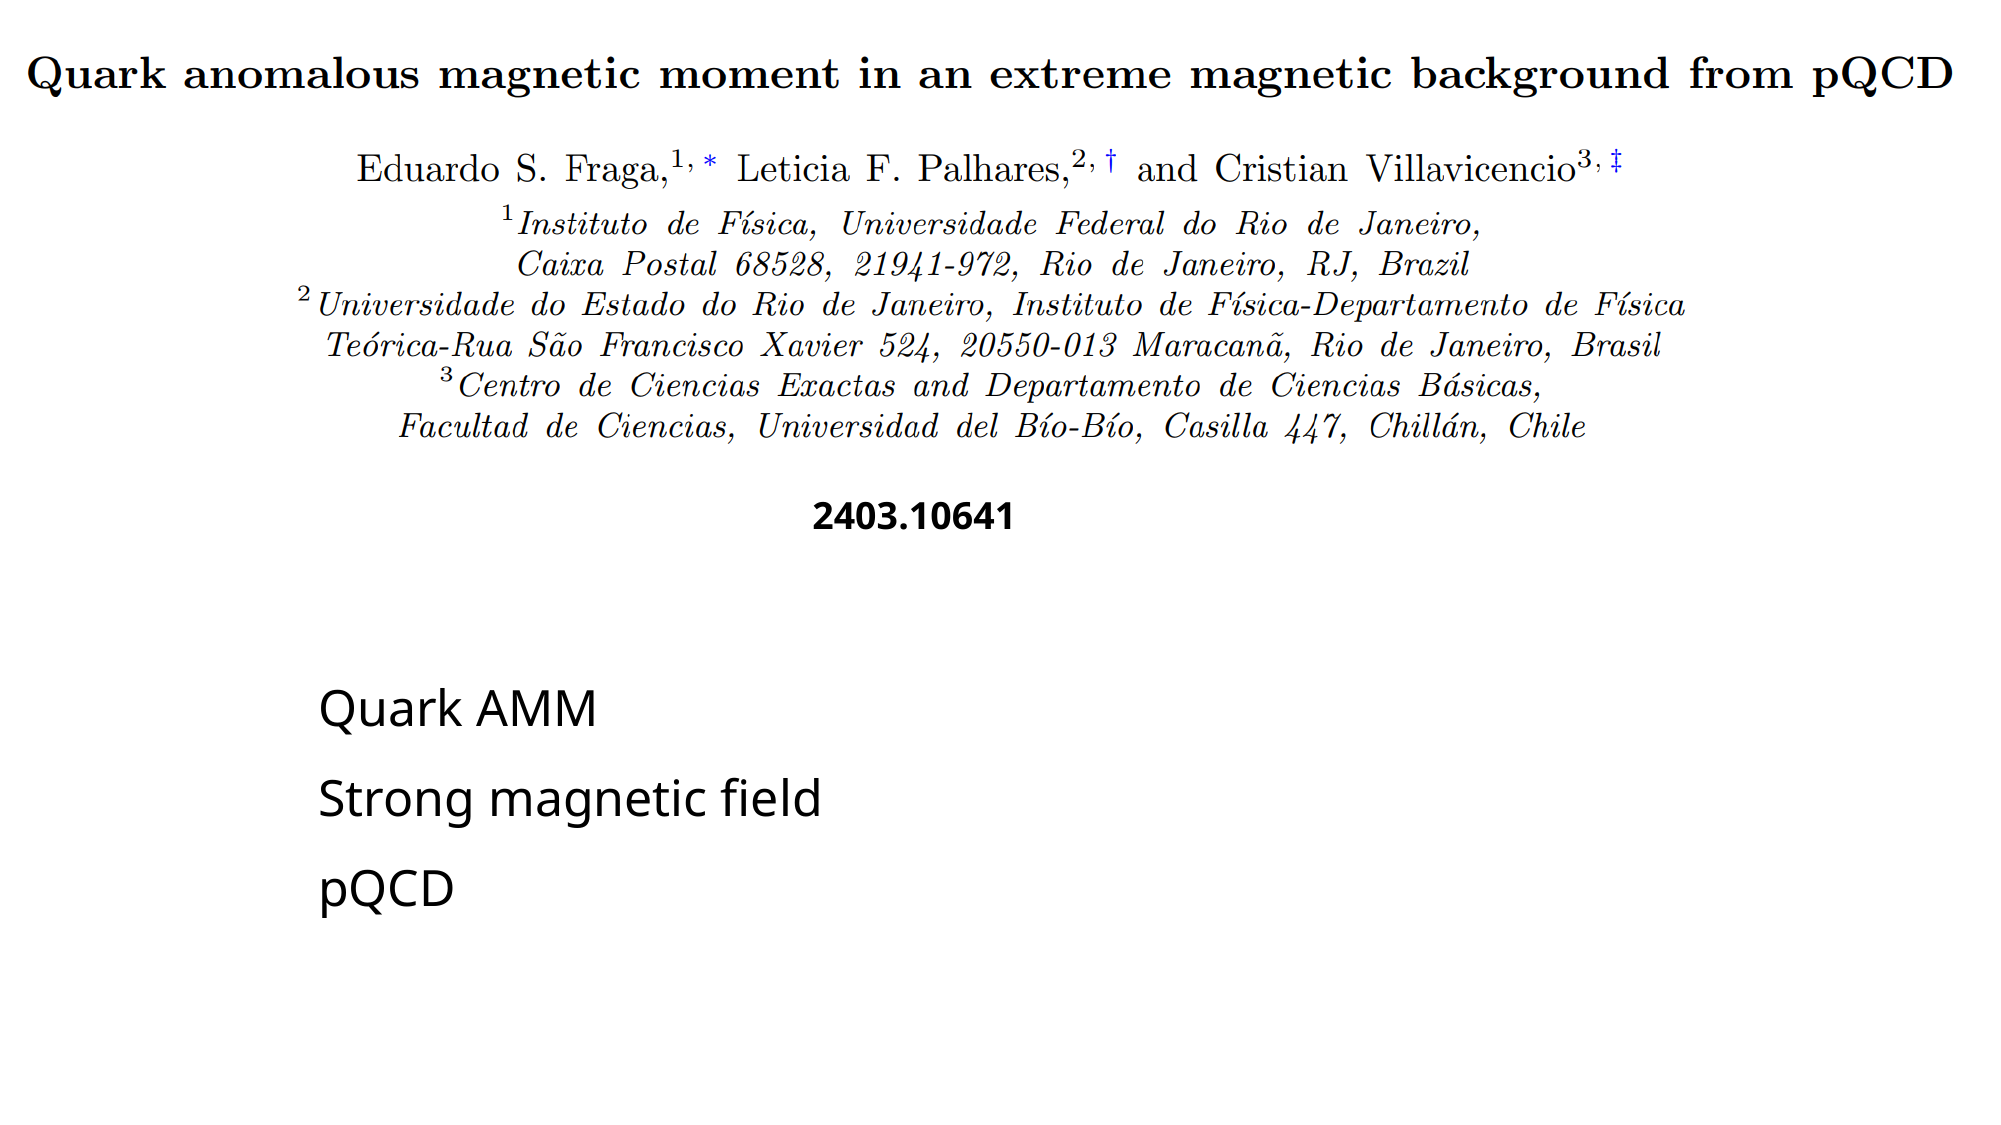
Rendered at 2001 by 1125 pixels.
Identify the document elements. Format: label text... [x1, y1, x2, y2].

picture [0, 0, 2000, 452]
text_box 2403.10641 [797, 484, 1032, 545]
text_box Quark AMM Strong magnetic field pQCD [303, 638, 858, 924]
